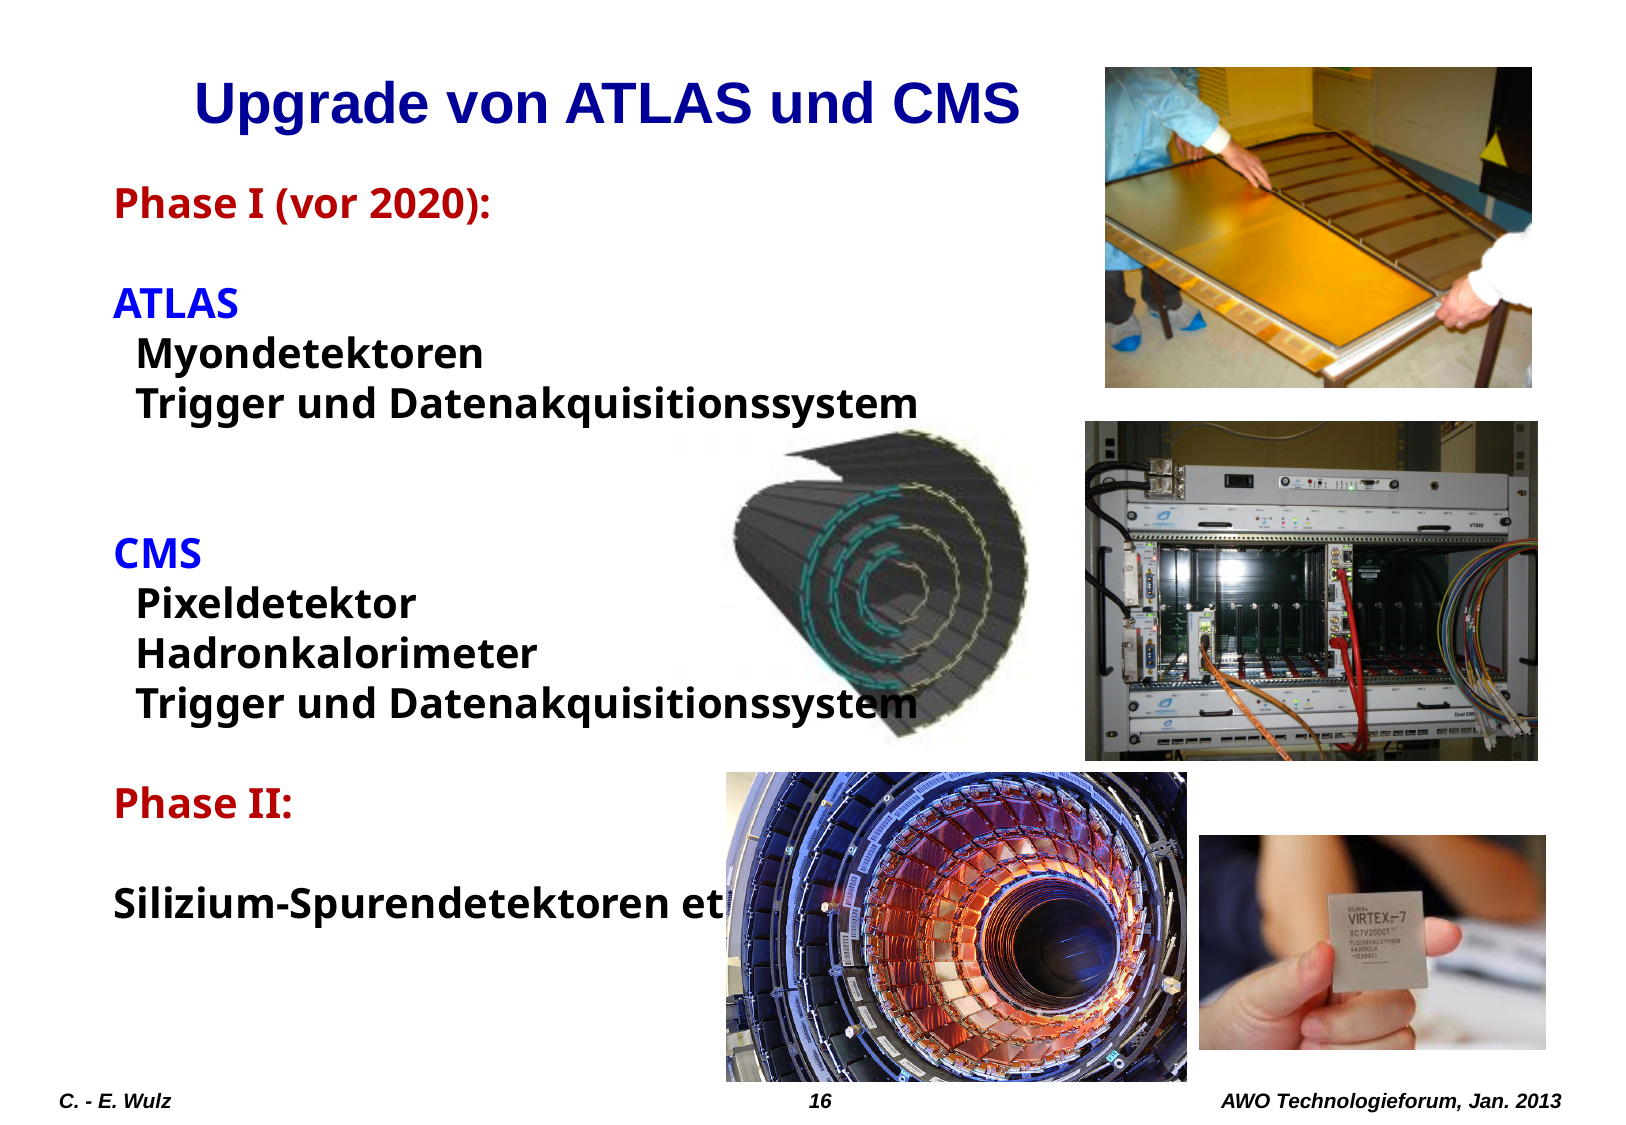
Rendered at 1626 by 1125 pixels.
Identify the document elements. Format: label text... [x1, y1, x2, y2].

picture [673, 420, 1538, 761]
picture [1199, 835, 1546, 1051]
slide_number 16 [780, 1090, 860, 1125]
text_box Phase I (vor 2020): ATLAS Myondetektoren Trigger und Datenakquisitionssystem CMS Pixeldetektor Hadronkalorimeter Trigger und Datenakquisitionssystem Phase II: Silizium-Spurendetektoren etc. [98, 169, 1465, 935]
title Upgrade von ATLAS und CMS [0, 58, 1311, 137]
picture [1105, 67, 1532, 388]
picture [726, 772, 1188, 1082]
slide_number C. - E. Wulz [43, 1074, 369, 1125]
